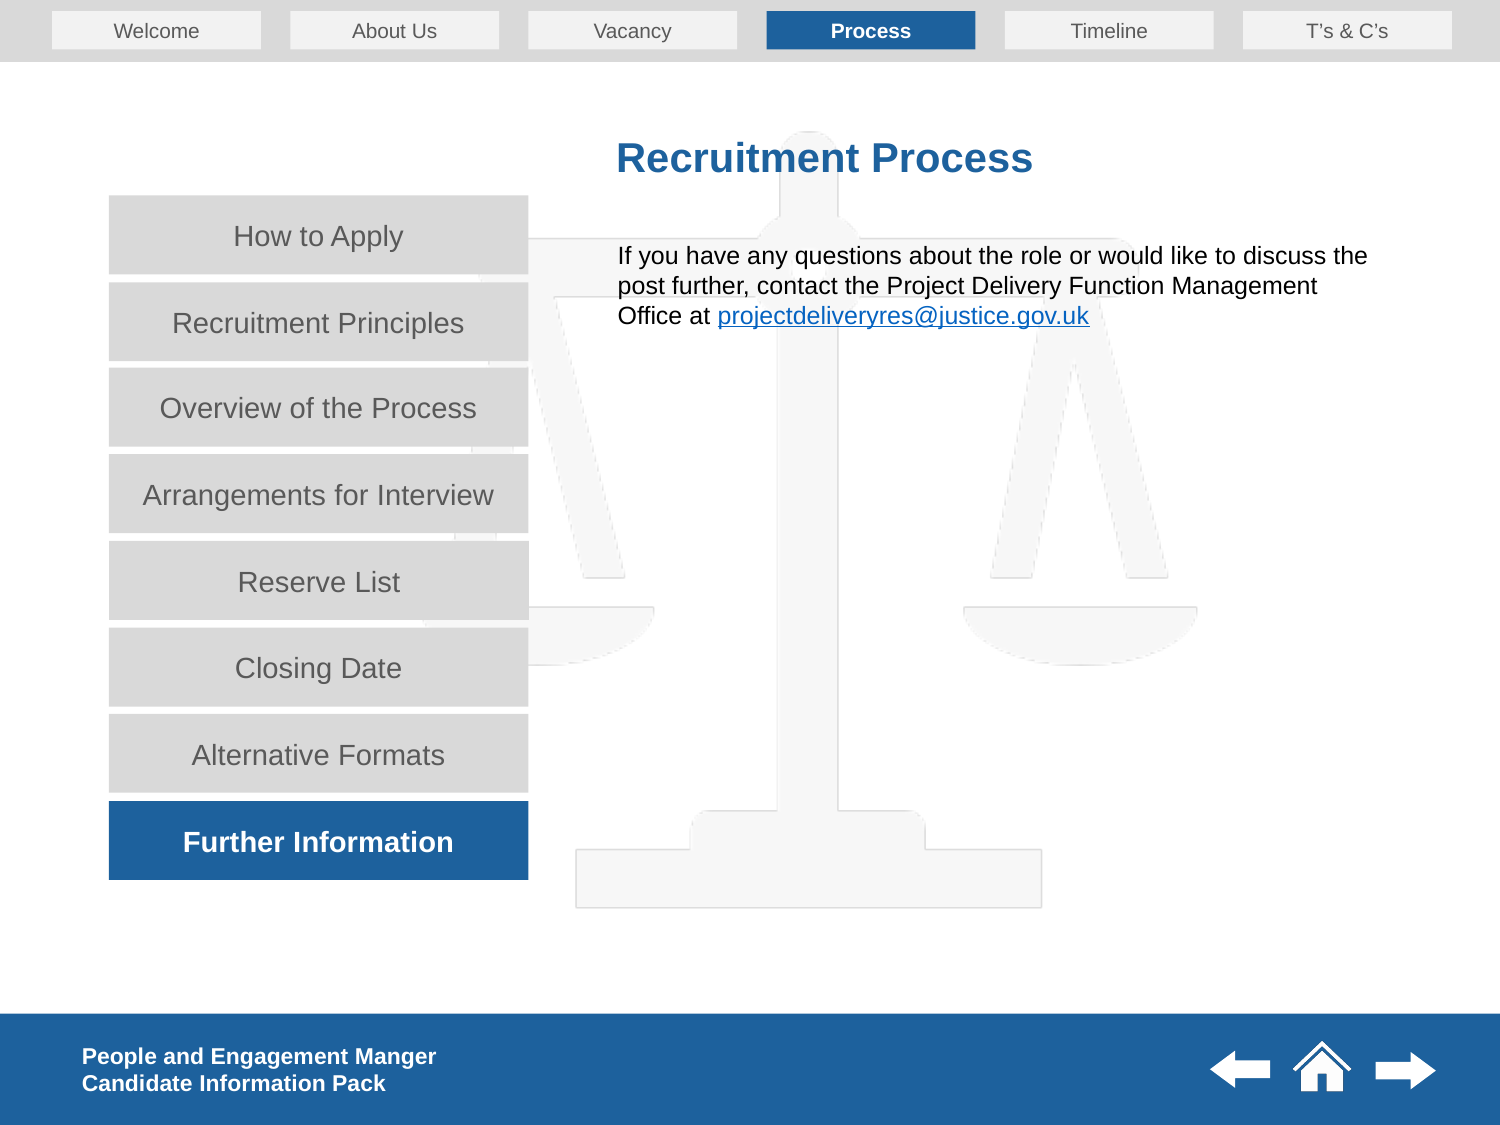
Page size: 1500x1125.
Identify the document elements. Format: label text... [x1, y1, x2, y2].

text_box Overview of the Process [108, 367, 529, 448]
text_box Recruitment Process [601, 129, 1500, 210]
text_box Arrangements for Interview [108, 453, 529, 534]
text_box Process [766, 10, 976, 50]
text_box [1374, 1049, 1438, 1092]
text_box Timeline [1004, 10, 1215, 50]
text_box [0, 1013, 1500, 1125]
text_box About Us [289, 10, 500, 50]
text_box Vacancy [527, 10, 738, 50]
text_box Alternative Formats [108, 713, 529, 794]
text_box [1208, 1048, 1272, 1090]
text_box Recruitment Principles [108, 281, 529, 362]
text_box People and Engagement Manger Candidate Information Pack [67, 1033, 452, 1104]
text_box T’s & C’s [1242, 10, 1453, 50]
text_box How to Apply [108, 194, 529, 275]
picture [1288, 1032, 1356, 1100]
text_box Reserve List [108, 540, 530, 621]
text_box Welcome [51, 10, 262, 50]
text_box [0, 0, 1500, 63]
text_box Further Information [108, 800, 529, 881]
text_box If you have any questions about the role or would like to discuss the post further, contact the Project Delivery Function Management Office at projectdeliveryres@justice.gov.uk [602, 232, 1391, 337]
picture [344, 63, 1275, 986]
text_box Closing Date [108, 627, 529, 708]
